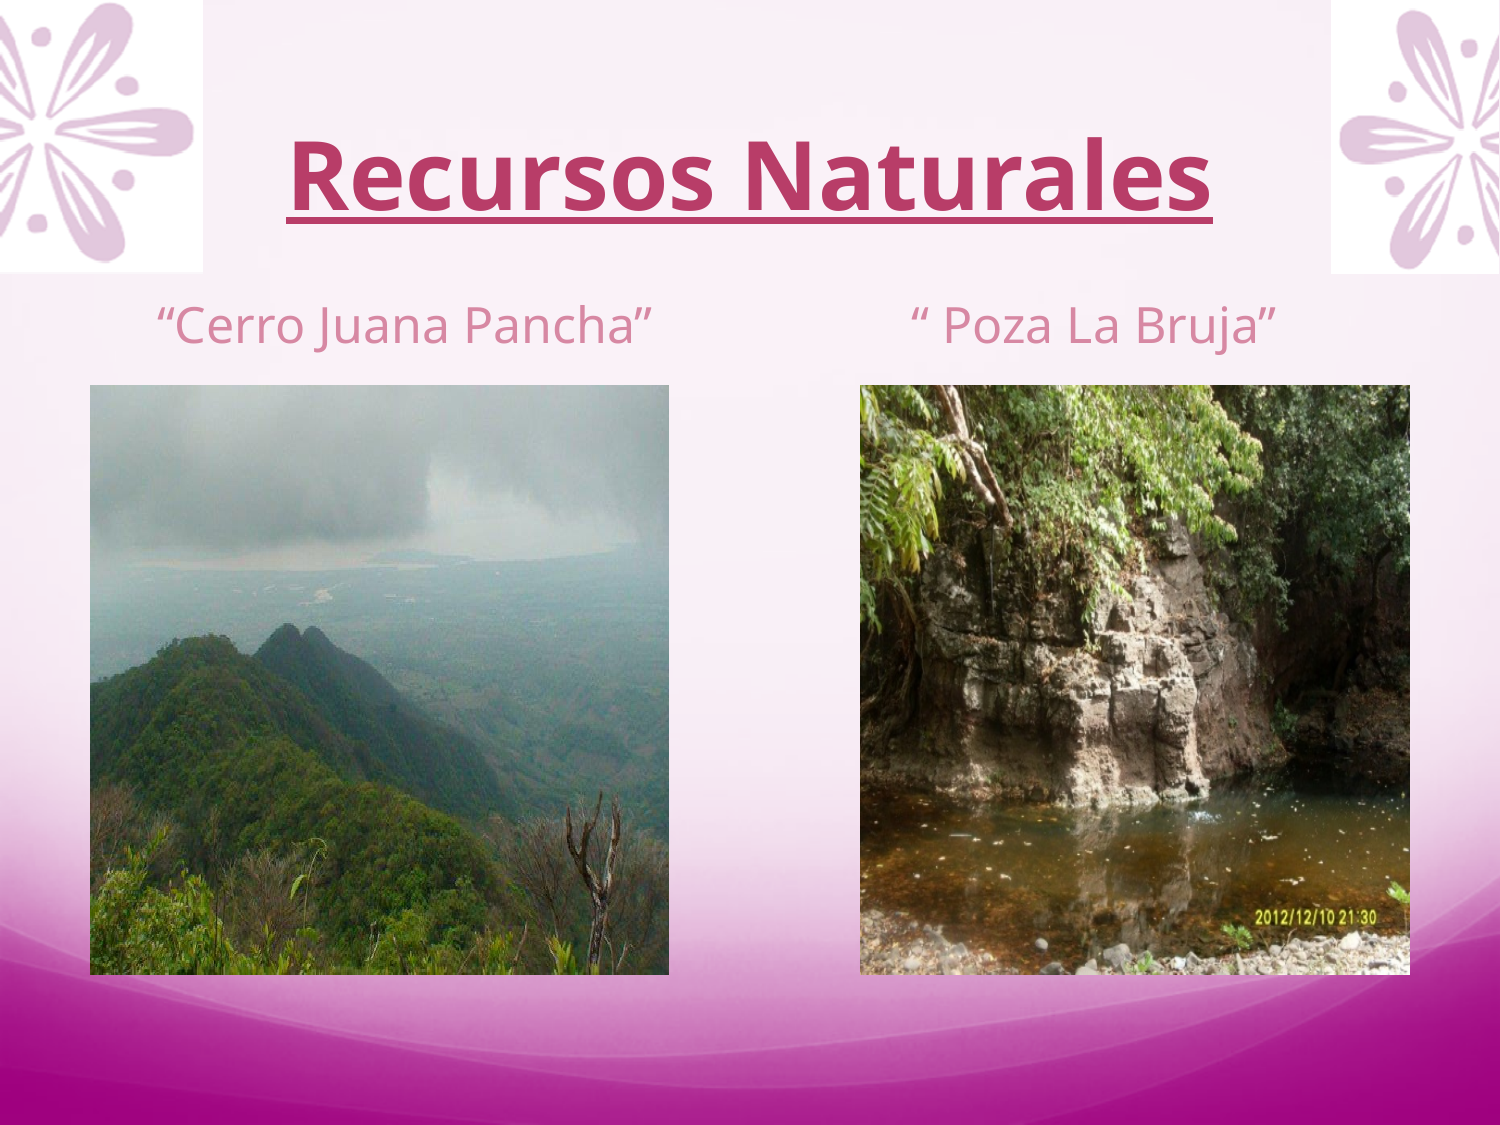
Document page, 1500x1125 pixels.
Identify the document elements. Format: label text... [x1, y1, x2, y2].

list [859, 384, 1410, 976]
title Recursos Naturales [213, 17, 1324, 237]
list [89, 384, 669, 976]
list “Cerro Juana Pancha” [90, 238, 721, 362]
picture [0, 0, 204, 275]
picture [1331, 0, 1499, 275]
list “ Poza La Bruja” [779, 238, 1410, 362]
